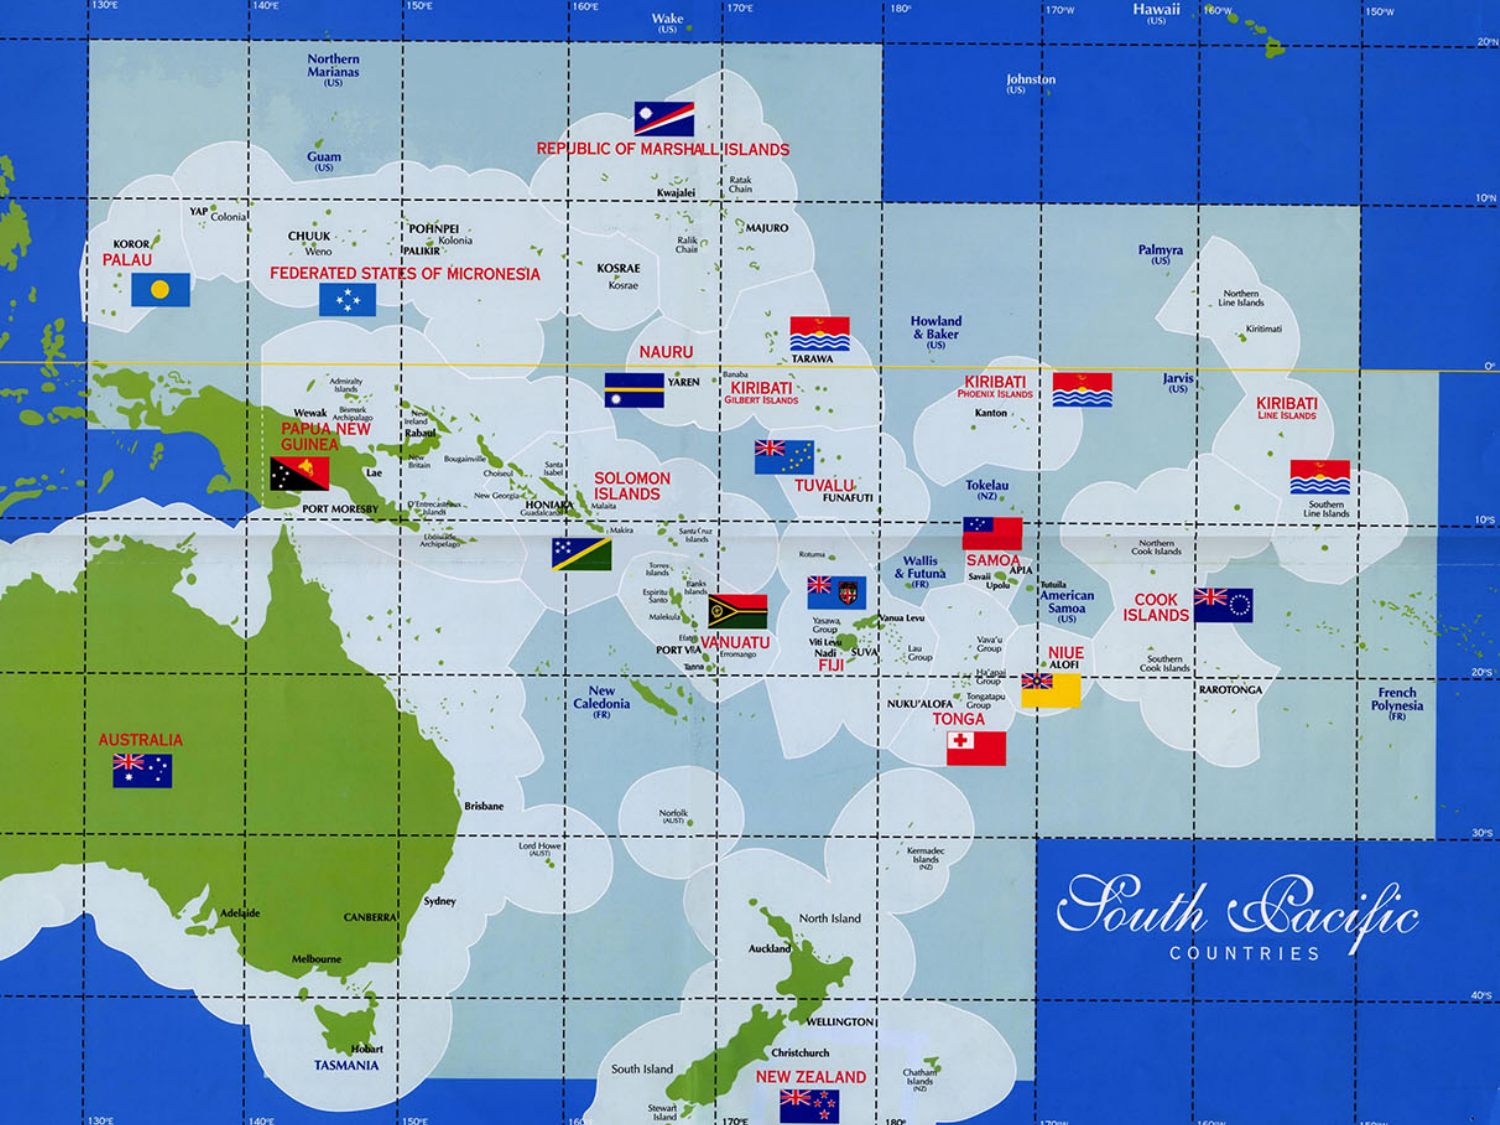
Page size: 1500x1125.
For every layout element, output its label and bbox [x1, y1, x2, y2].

list [0, 0, 1500, 1125]
